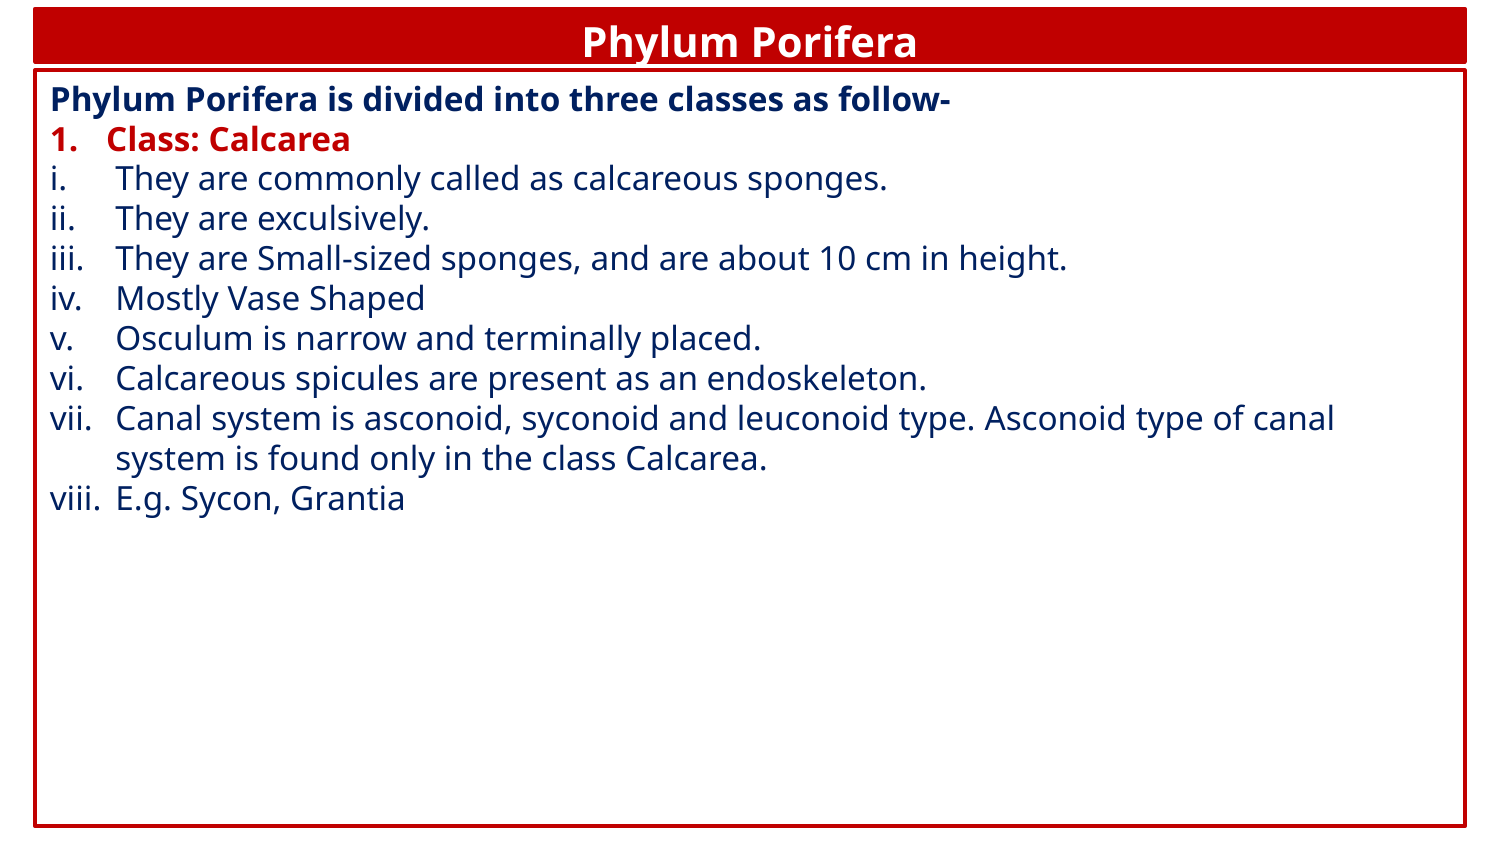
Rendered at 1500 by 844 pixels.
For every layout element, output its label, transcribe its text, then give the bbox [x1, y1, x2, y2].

text_box Phylum Porifera is divided into three classes as follow- Class: Calcarea They are commonly called as calcareous sponges. They are exculsively. They are Small-sized sponges, and are about 10 cm in height. Mostly Vase Shaped Osculum is narrow and terminally placed. Calcareous spicules are present as an endoskeleton. Canal system is asconoid, syconoid and leuconoid type. Asconoid type of canal system is found only in the class Calcarea. E.g. Sycon, Grantia [33, 68, 1467, 828]
text_box Phylum Porifera [33, 7, 1467, 64]
